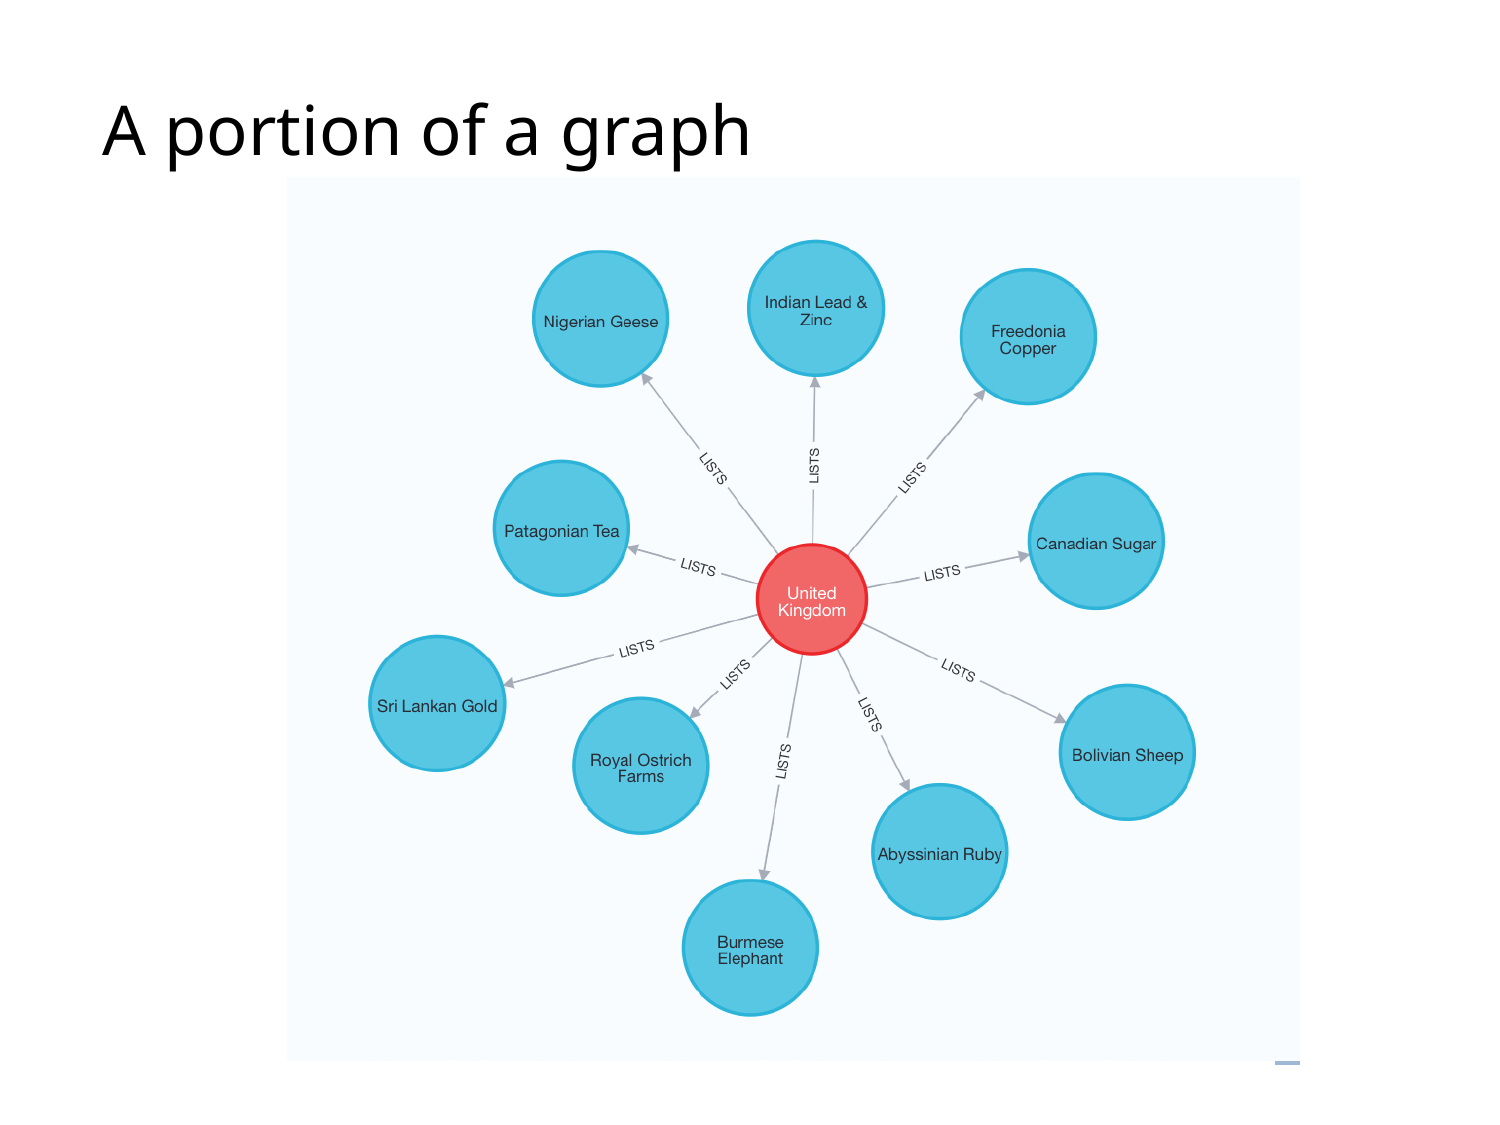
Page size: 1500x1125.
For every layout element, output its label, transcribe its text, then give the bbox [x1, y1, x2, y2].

title A portion of a graph [87, 24, 1382, 243]
picture [287, 177, 1300, 1065]
